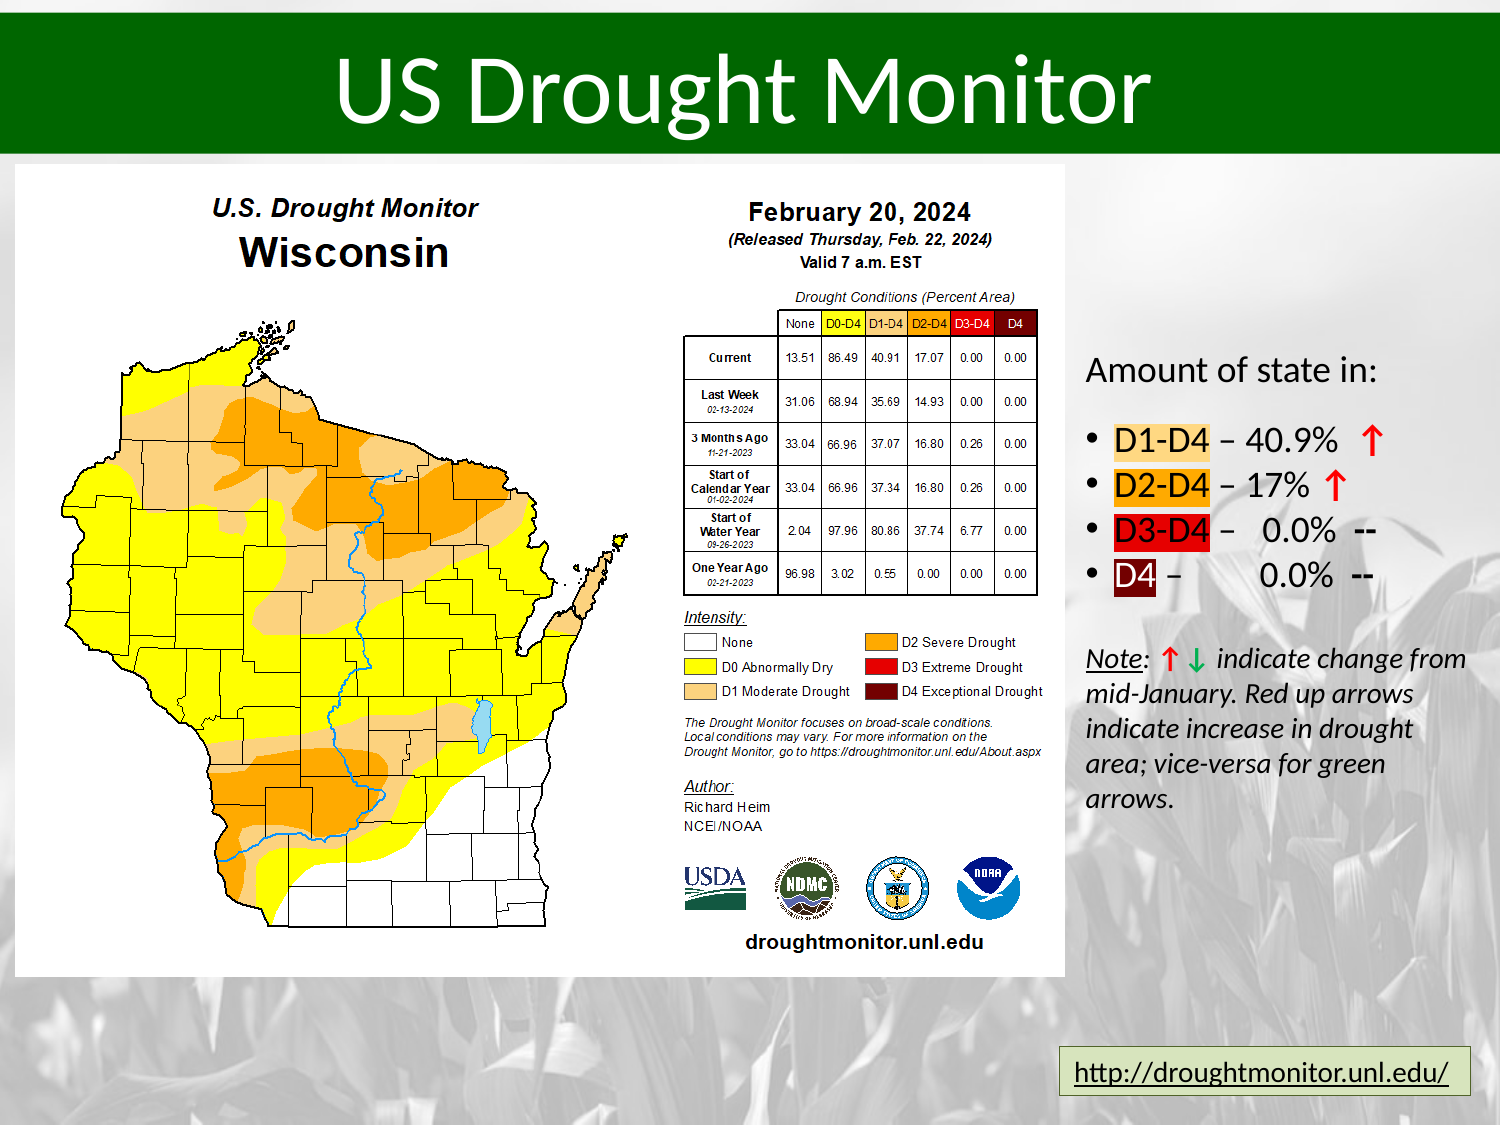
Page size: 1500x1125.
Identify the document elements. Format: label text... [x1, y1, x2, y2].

text_box Amount of state in: D1-D4 – 40.9% ↑ D2-D4 – 17% ↑ D3-D4 – 0.0% -- D4 – 0.0% -- Note: ↑↓ indicate change from mid-January. Red up arrows indicate increase in drought area; vice-versa for green arrows. [1071, 337, 1496, 822]
title US Drought Monitor [0, 12, 1500, 154]
text_box http://droughtmonitor.unl.edu/ [1059, 1046, 1471, 1096]
picture [14, 164, 1066, 977]
